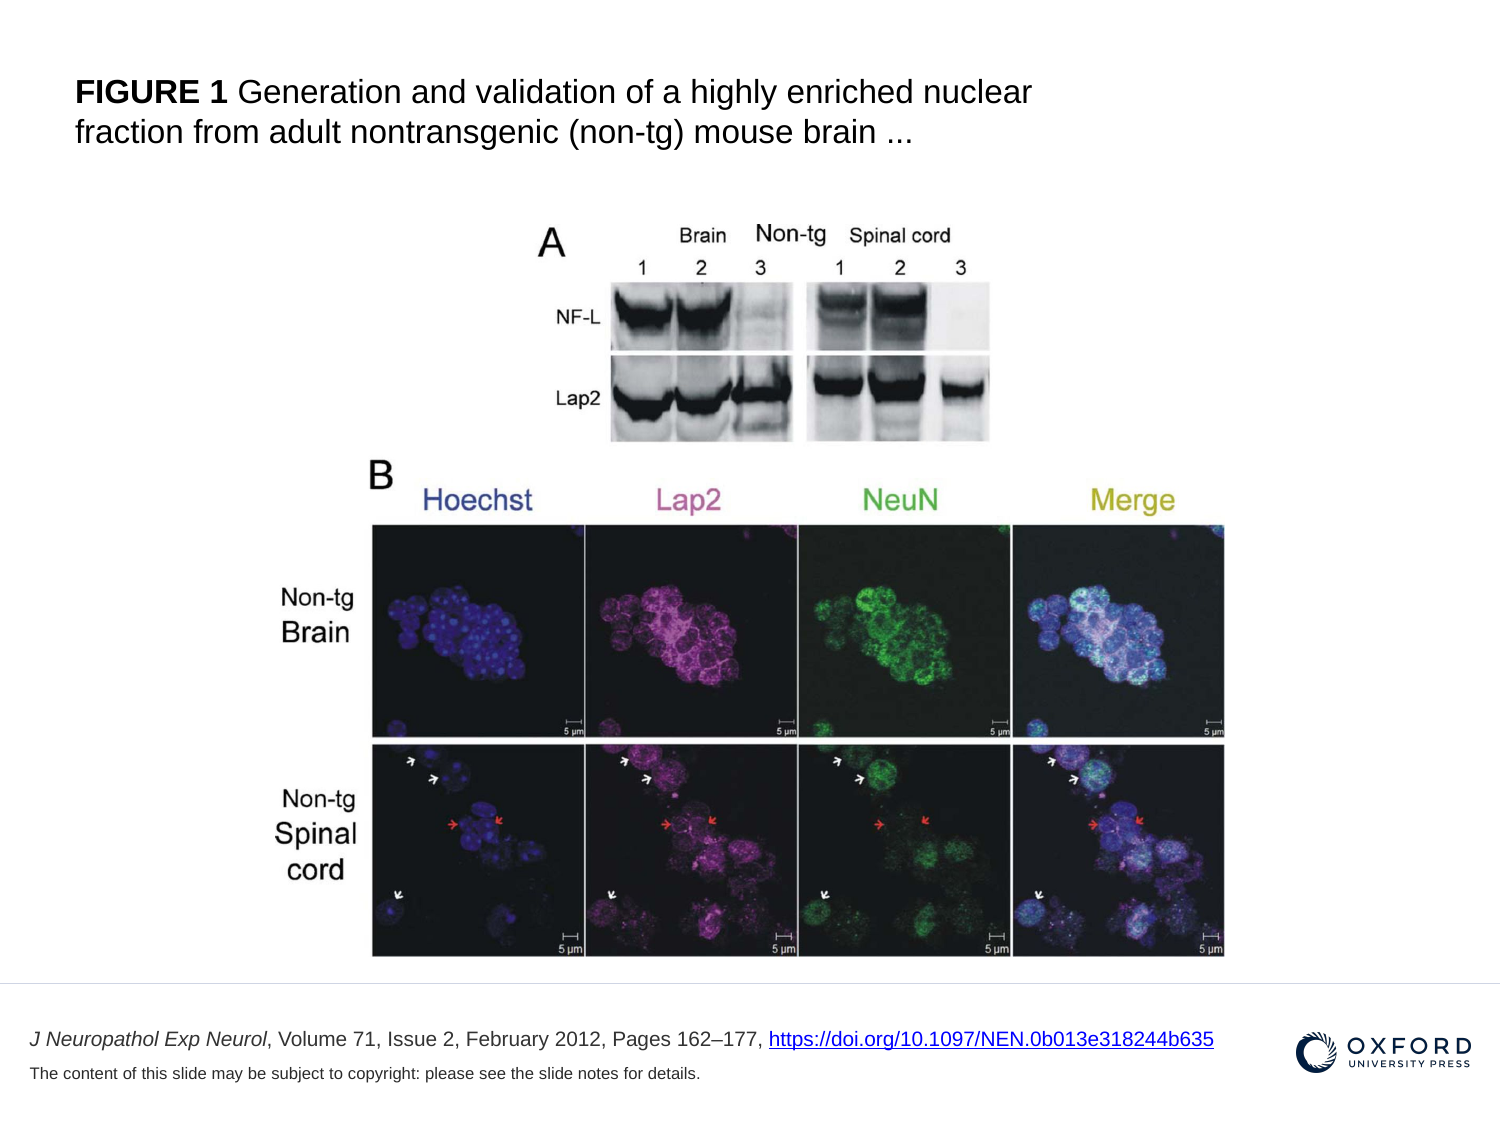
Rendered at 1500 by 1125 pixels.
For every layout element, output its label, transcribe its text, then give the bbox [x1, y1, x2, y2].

title FIGURE 1 Generation and validation of a highly enriched nuclear fraction from adult nontransgenic (non-tg) mouse brain ... [75, 69, 1078, 171]
footer J Neuropathol Exp Neurol, Volume 71, Issue 2, February 2012, Pages 162–177, https://doi.org/10.1097/NEN.0b013e318244b635 The content of this slide may be subject to copyright: please see the slide notes for details. [0, 983, 1260, 1125]
picture [274, 224, 1225, 957]
picture [1296, 1032, 1471, 1073]
